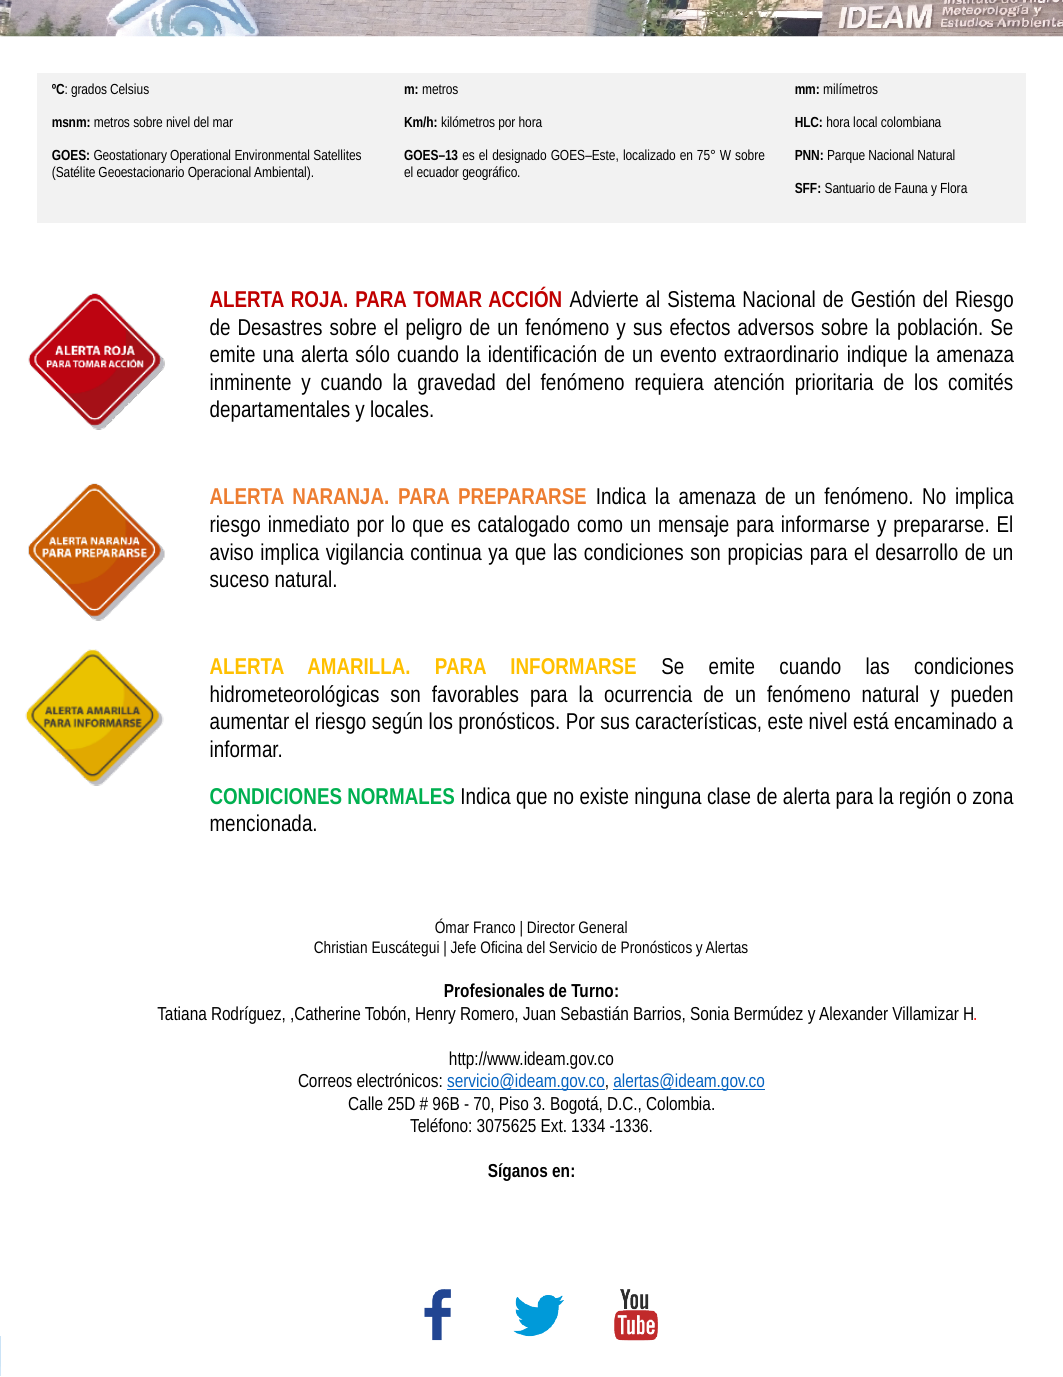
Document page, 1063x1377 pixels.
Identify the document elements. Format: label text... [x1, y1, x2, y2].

picture [508, 1278, 569, 1351]
text_box Ómar Franco | Director General Christian Euscátegui | Jefe Oficina del Servicio de Pronósticos y Alertas Profesionales de Turno: Tatiana Rodríguez, ,Catherine Tobón, Henry Romero, Juan Sebastián Barrios, Sonia Bermúdez y Alexander Villamizar H. http://www.ideam.gov.co Correos electrónicos: servicio@ideam.gov.co, alertas@ideam.gov.co Calle 25D # 96B - 70, Piso 3. Bogotá, D.C., Colombia. Teléfono: 3075625 Ext. 1334 -1336. Síganos en: [58, 909, 1004, 1190]
picture [406, 1278, 467, 1351]
picture [605, 1278, 666, 1351]
picture [0, 0, 1063, 1243]
